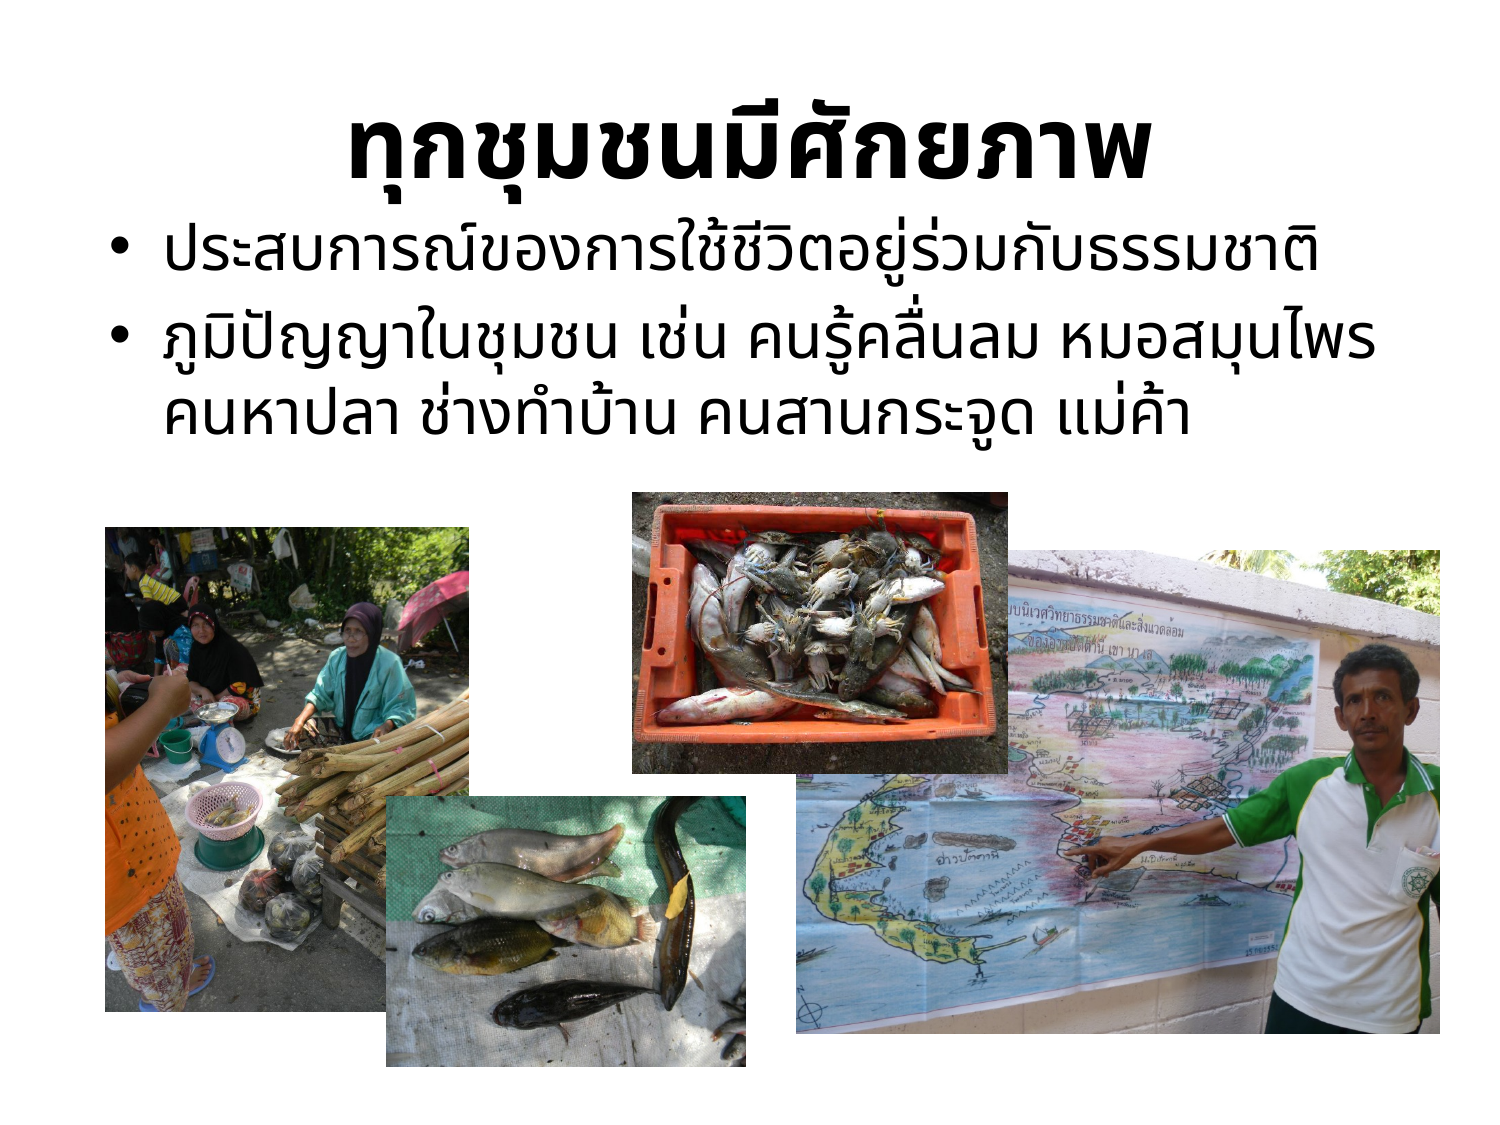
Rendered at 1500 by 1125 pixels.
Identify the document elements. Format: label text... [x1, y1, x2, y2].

picture [632, 491, 1441, 1034]
picture [105, 527, 747, 1067]
title ทุกชุมชนมีศักยภาพ [75, 45, 1425, 233]
list ประสบการณ์ของการใช้ชีวิตอยู่ร่วมกับธรรมชาติ ภูมิปัญญาในชุมชน เช่น คนรู้คลื่นลม หมอสมุนไพร คนหาปลา ช่างทำบ้าน คนสานกระจูด แม่ค้า [93, 199, 1444, 476]
